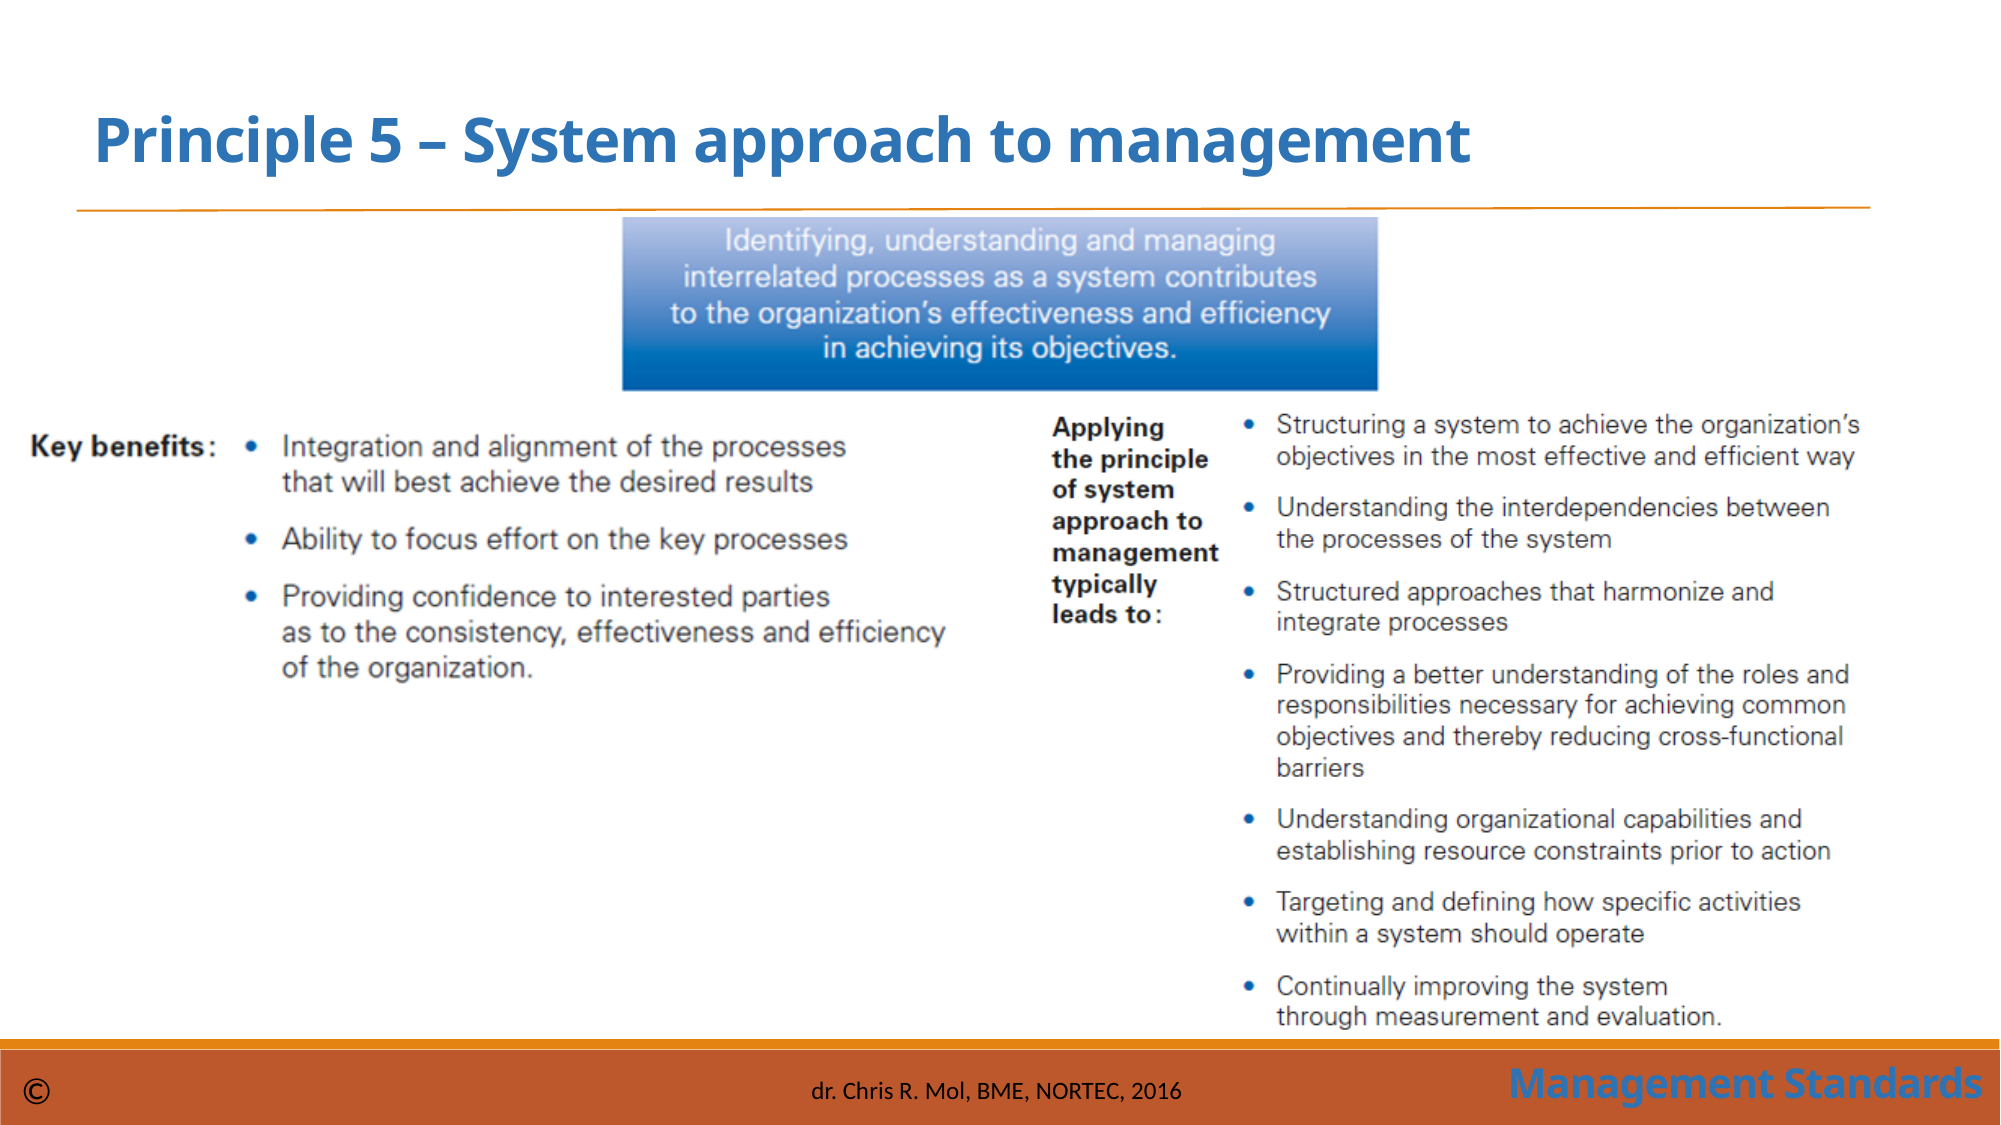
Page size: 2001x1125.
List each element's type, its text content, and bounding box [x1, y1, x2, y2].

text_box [76, 207, 1871, 212]
picture [613, 216, 1386, 400]
text_box © [6, 1059, 68, 1120]
picture [15, 426, 970, 691]
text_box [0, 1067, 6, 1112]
title Principle 5 – System approach to management [78, 72, 1707, 183]
text_box Management Standards [1277, 1056, 1999, 1115]
text_box dr. Chris R. Mol, BME, NORTEC, 2016 [68, 1067, 1277, 1112]
picture [1040, 405, 1871, 1040]
